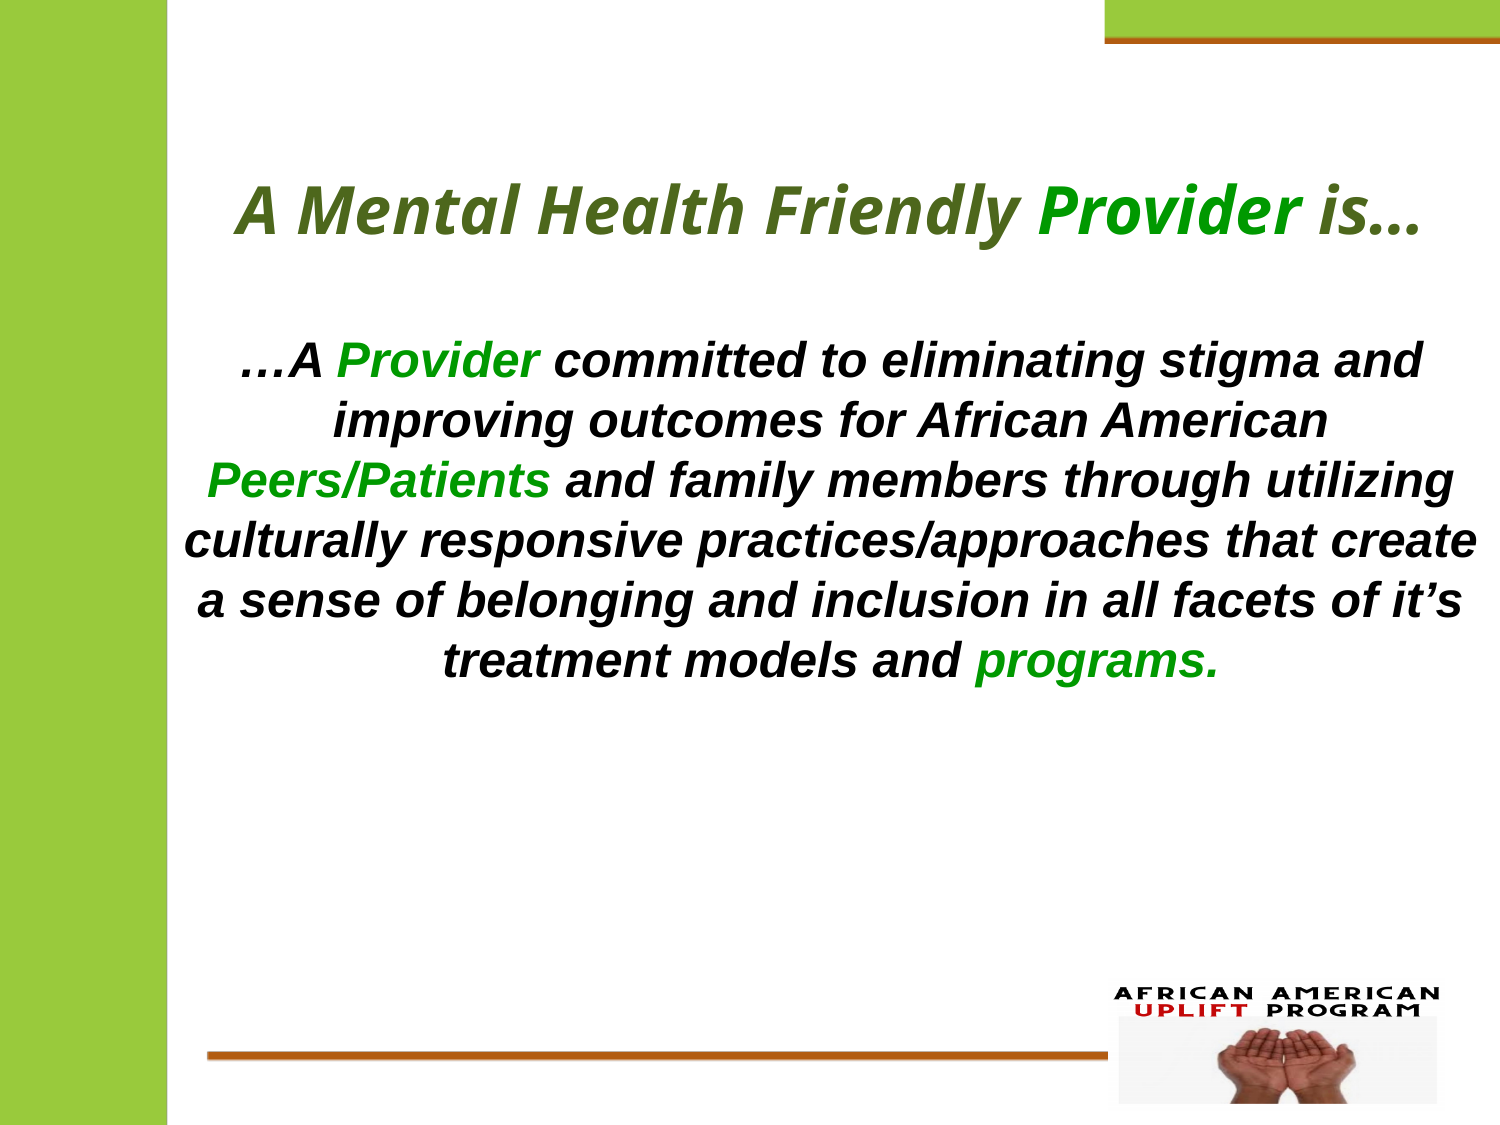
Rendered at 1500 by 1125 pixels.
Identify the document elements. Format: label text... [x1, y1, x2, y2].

picture [1108, 977, 1445, 1111]
text_box A Mental Health Friendly Provider is… …A Provider committed to eliminating stigma and improving outcomes for African American Peers/Patients and family members through utilizing culturally responsive practices/approaches that create a sense of belonging and inclusion in all facets of it’s treatment models and programs. [162, 160, 1500, 898]
